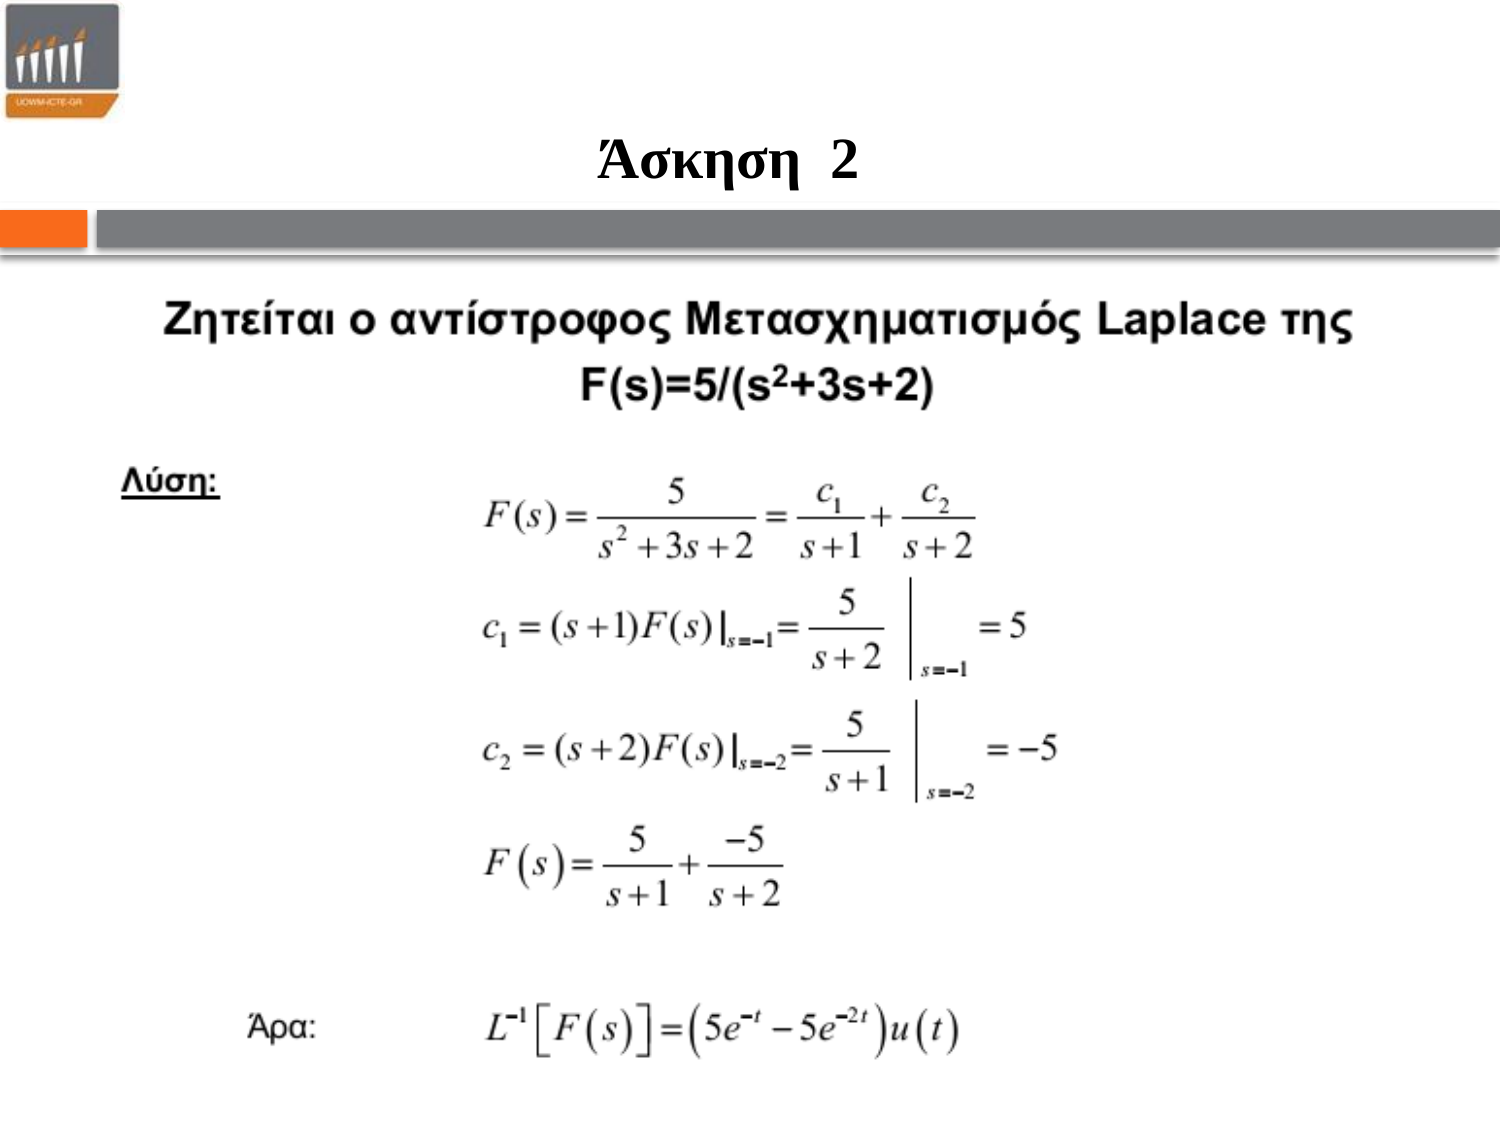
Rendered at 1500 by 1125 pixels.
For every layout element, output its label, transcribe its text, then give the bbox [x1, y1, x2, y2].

picture [0, 0, 125, 124]
text_box Άσκηση 2 [597, 125, 860, 197]
picture [111, 290, 1377, 1086]
